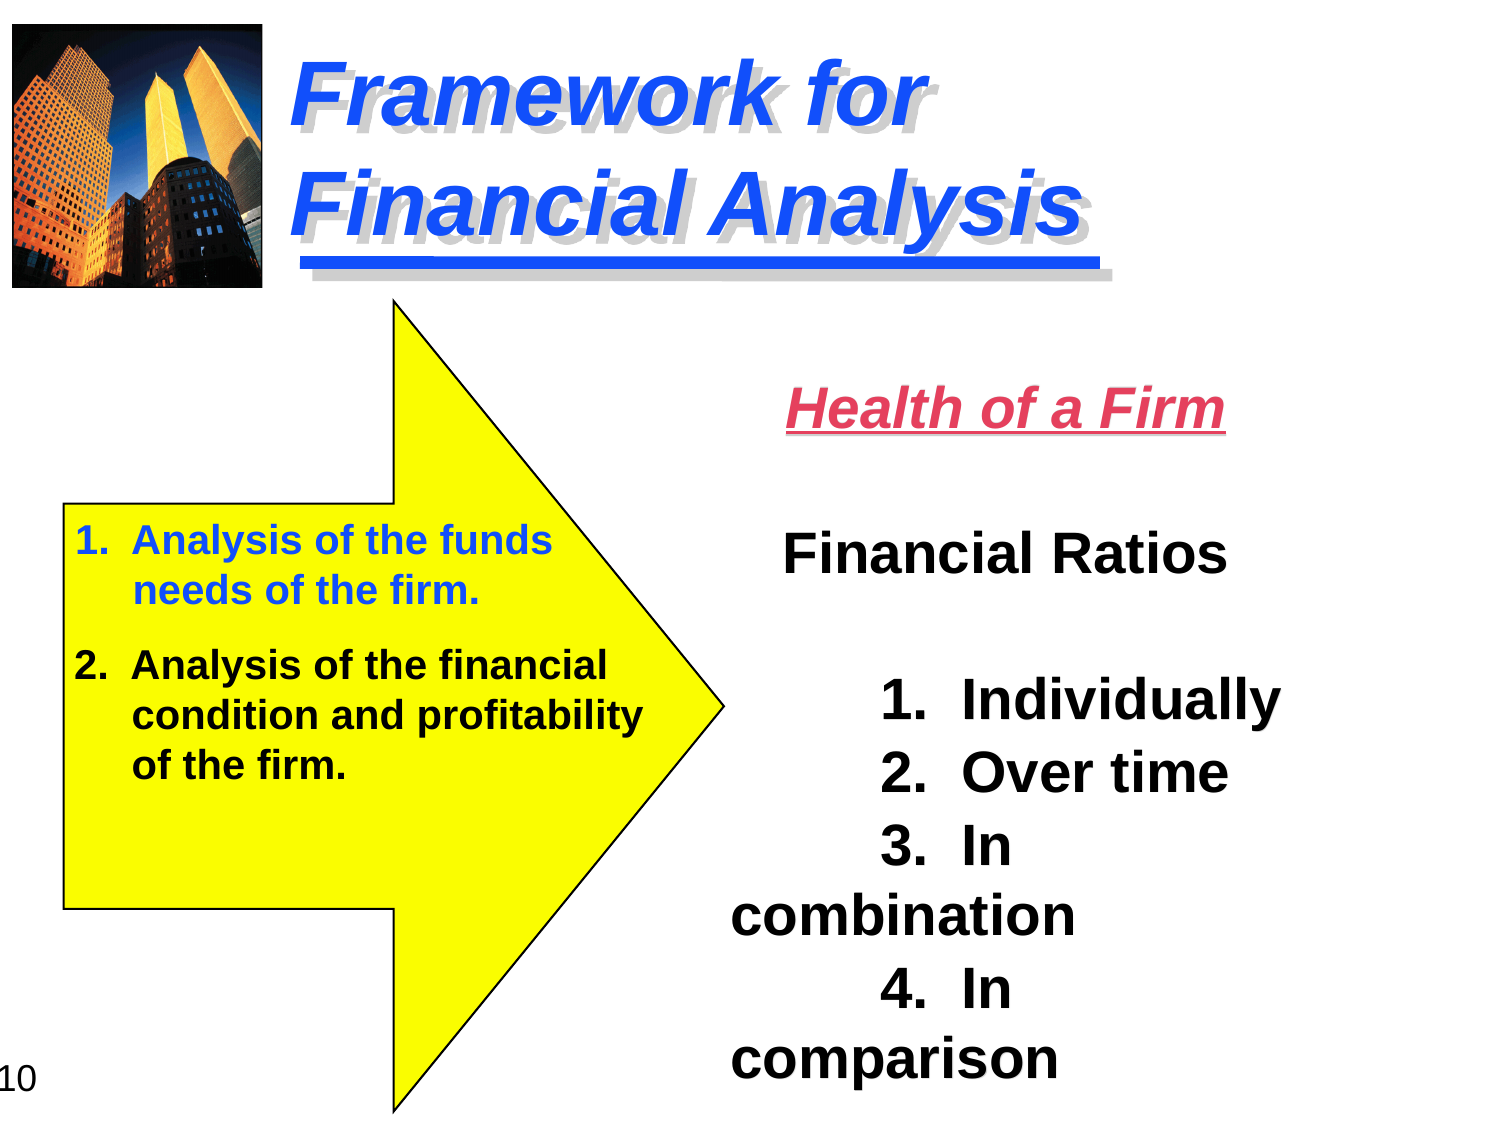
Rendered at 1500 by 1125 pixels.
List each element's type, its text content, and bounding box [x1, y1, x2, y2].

text_box 1. Analysis of the funds needs of the firm. [60, 505, 569, 620]
text_box [63, 516, 724, 786]
title Framework for Financial Analysis [275, 0, 1338, 288]
list Health of a Firm Financial Ratios 1. Individually 2. Over time 3. In combination 4. In comparison [650, 362, 1363, 1025]
text_box [63, 301, 560, 505]
text_box 2. Analysis of the financial condition and profitability of the firm. [59, 630, 659, 795]
picture [12, 24, 263, 288]
text_box [63, 795, 652, 1112]
